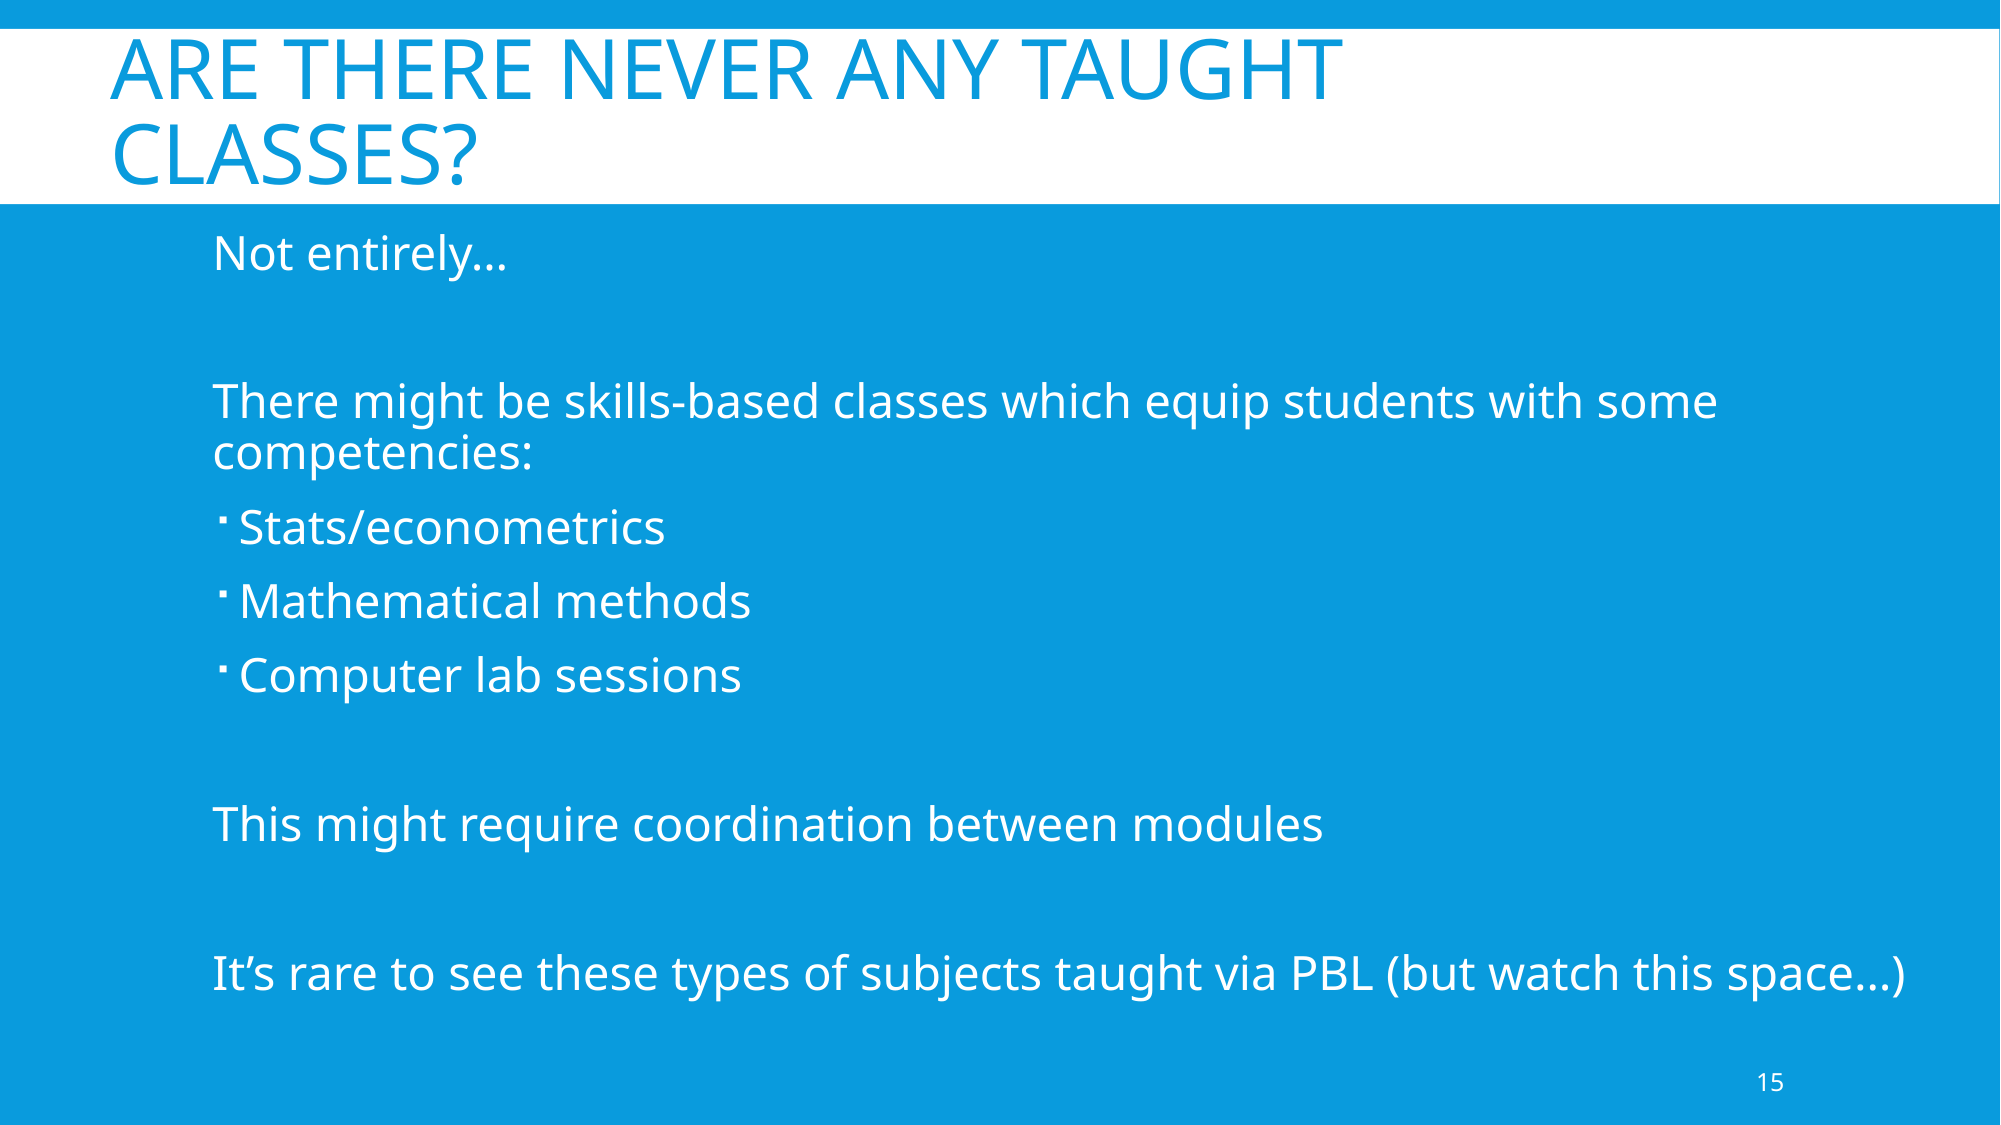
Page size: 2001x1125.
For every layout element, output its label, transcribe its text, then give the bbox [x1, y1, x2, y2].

title Are there never any taught classes? [95, 45, 1701, 188]
slide_number 15 [1748, 1053, 1904, 1114]
list Not entirely… There might be skills-based classes which equip students with some competencies: Stats/econometrics Mathematical methods Computer lab sessions This might require coordination between modules It’s rare to see these types of subjects taught via PBL (but watch this space…) [197, 221, 1950, 1020]
